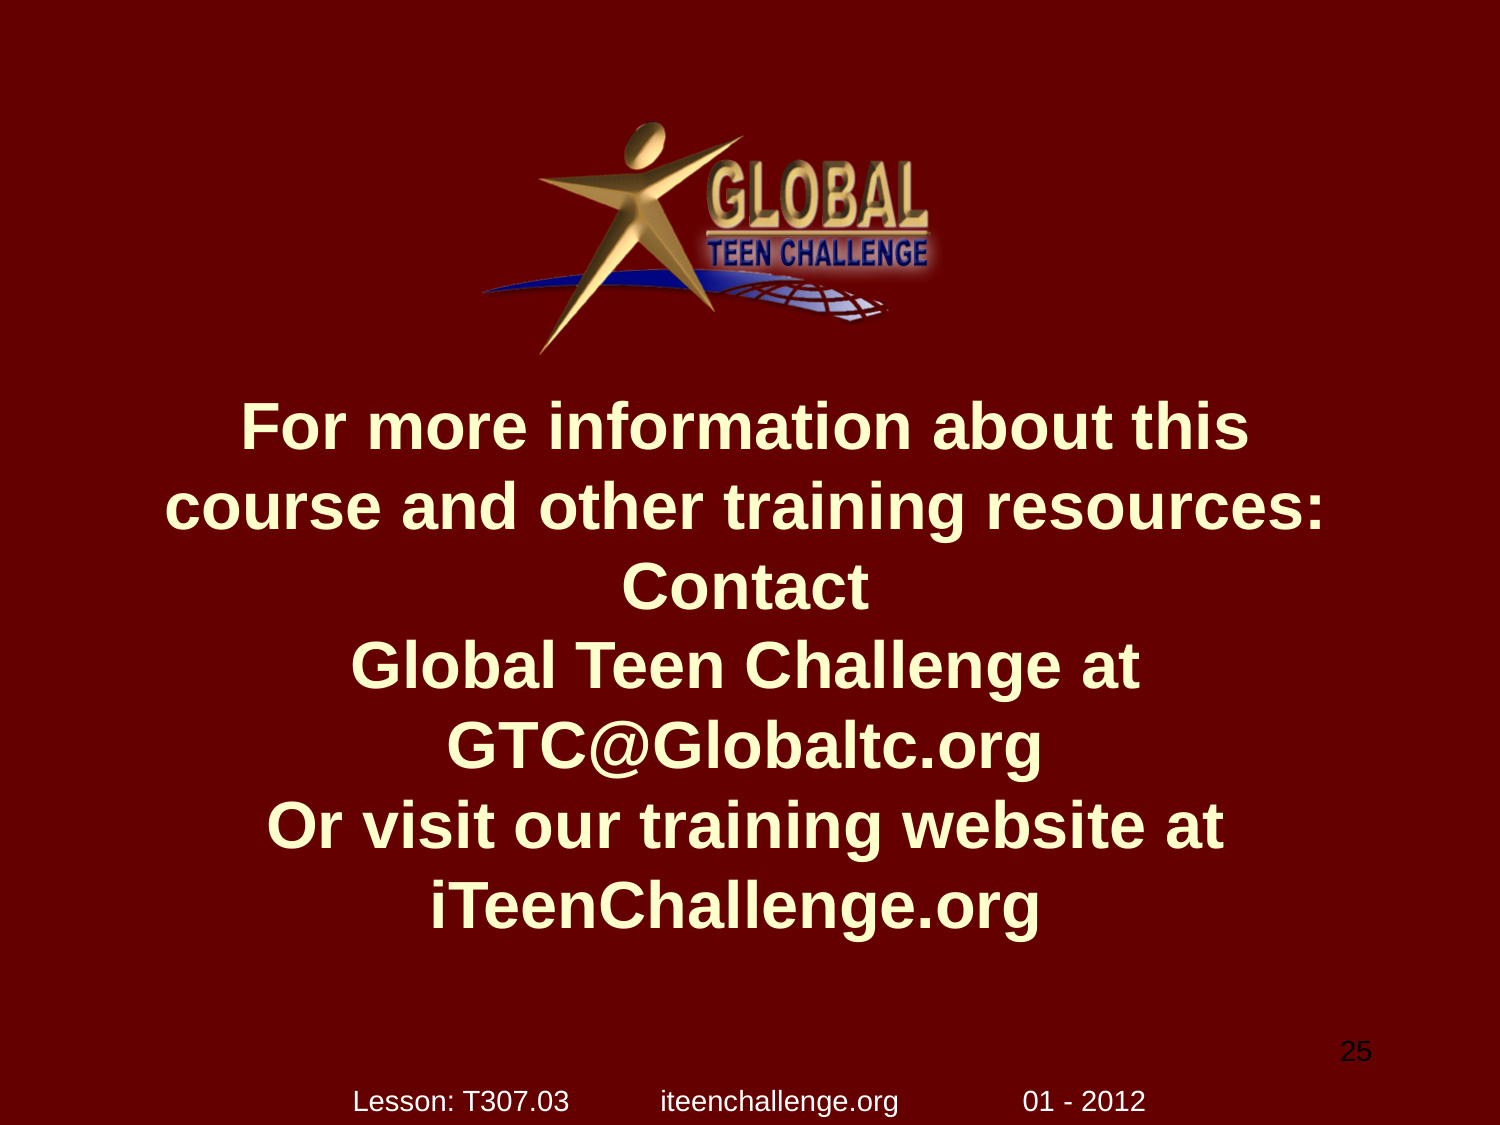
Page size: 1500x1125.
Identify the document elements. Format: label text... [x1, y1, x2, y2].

picture [445, 62, 1047, 397]
list For more information about this course and other training resources: Contact Global Teen Challenge at GTC@Globaltc.org Or visit our training website at iTeenChallenge.org [108, 375, 1384, 1050]
slide_number 25 [1074, 1024, 1388, 1101]
footer Lesson: T307.03 iteenchallenge.org 01 - 2012 [324, 1074, 1176, 1125]
